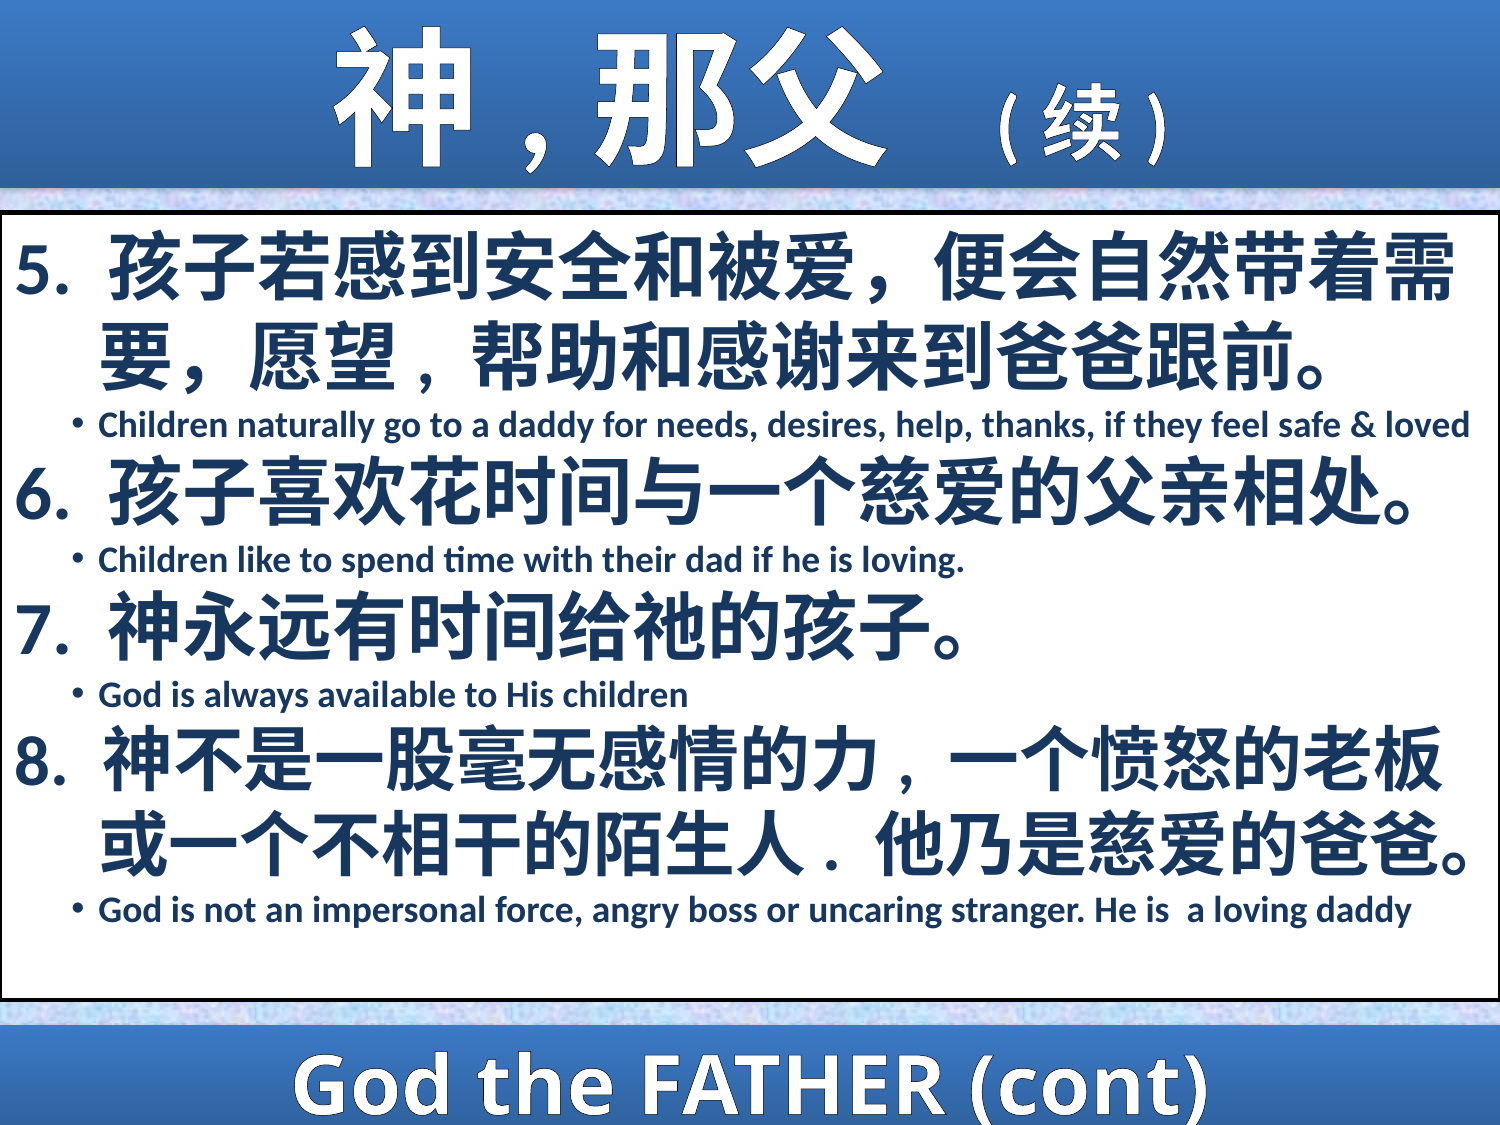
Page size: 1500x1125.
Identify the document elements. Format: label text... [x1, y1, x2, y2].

title 神,那父 (续) [0, 0, 1500, 188]
text_box God the FATHER (cont) [0, 1025, 1500, 1125]
picture [0, 1002, 1500, 1025]
text_box 5. 孩子若感到安全和被爱，便会自然带着需要，愿望, 帮助和感谢来到爸爸跟前。 Children naturally go to a daddy for needs, desires, help, thanks, if they feel safe & loved 6. 孩子喜欢花时间与一个慈爱的父亲相处。 Children like to spend time with their dad if he is loving. 7. 神永远有时间给祂的孩子。 God is always available to His children 8. 神不是一股毫无感情的力, 一个愤怒的老板或一个不相干的陌生人. 他乃是慈爱的爸爸。 God is not an impersonal force, angry boss or uncaring stranger. He is a loving daddy [0, 210, 1500, 1002]
picture [0, 188, 1500, 210]
